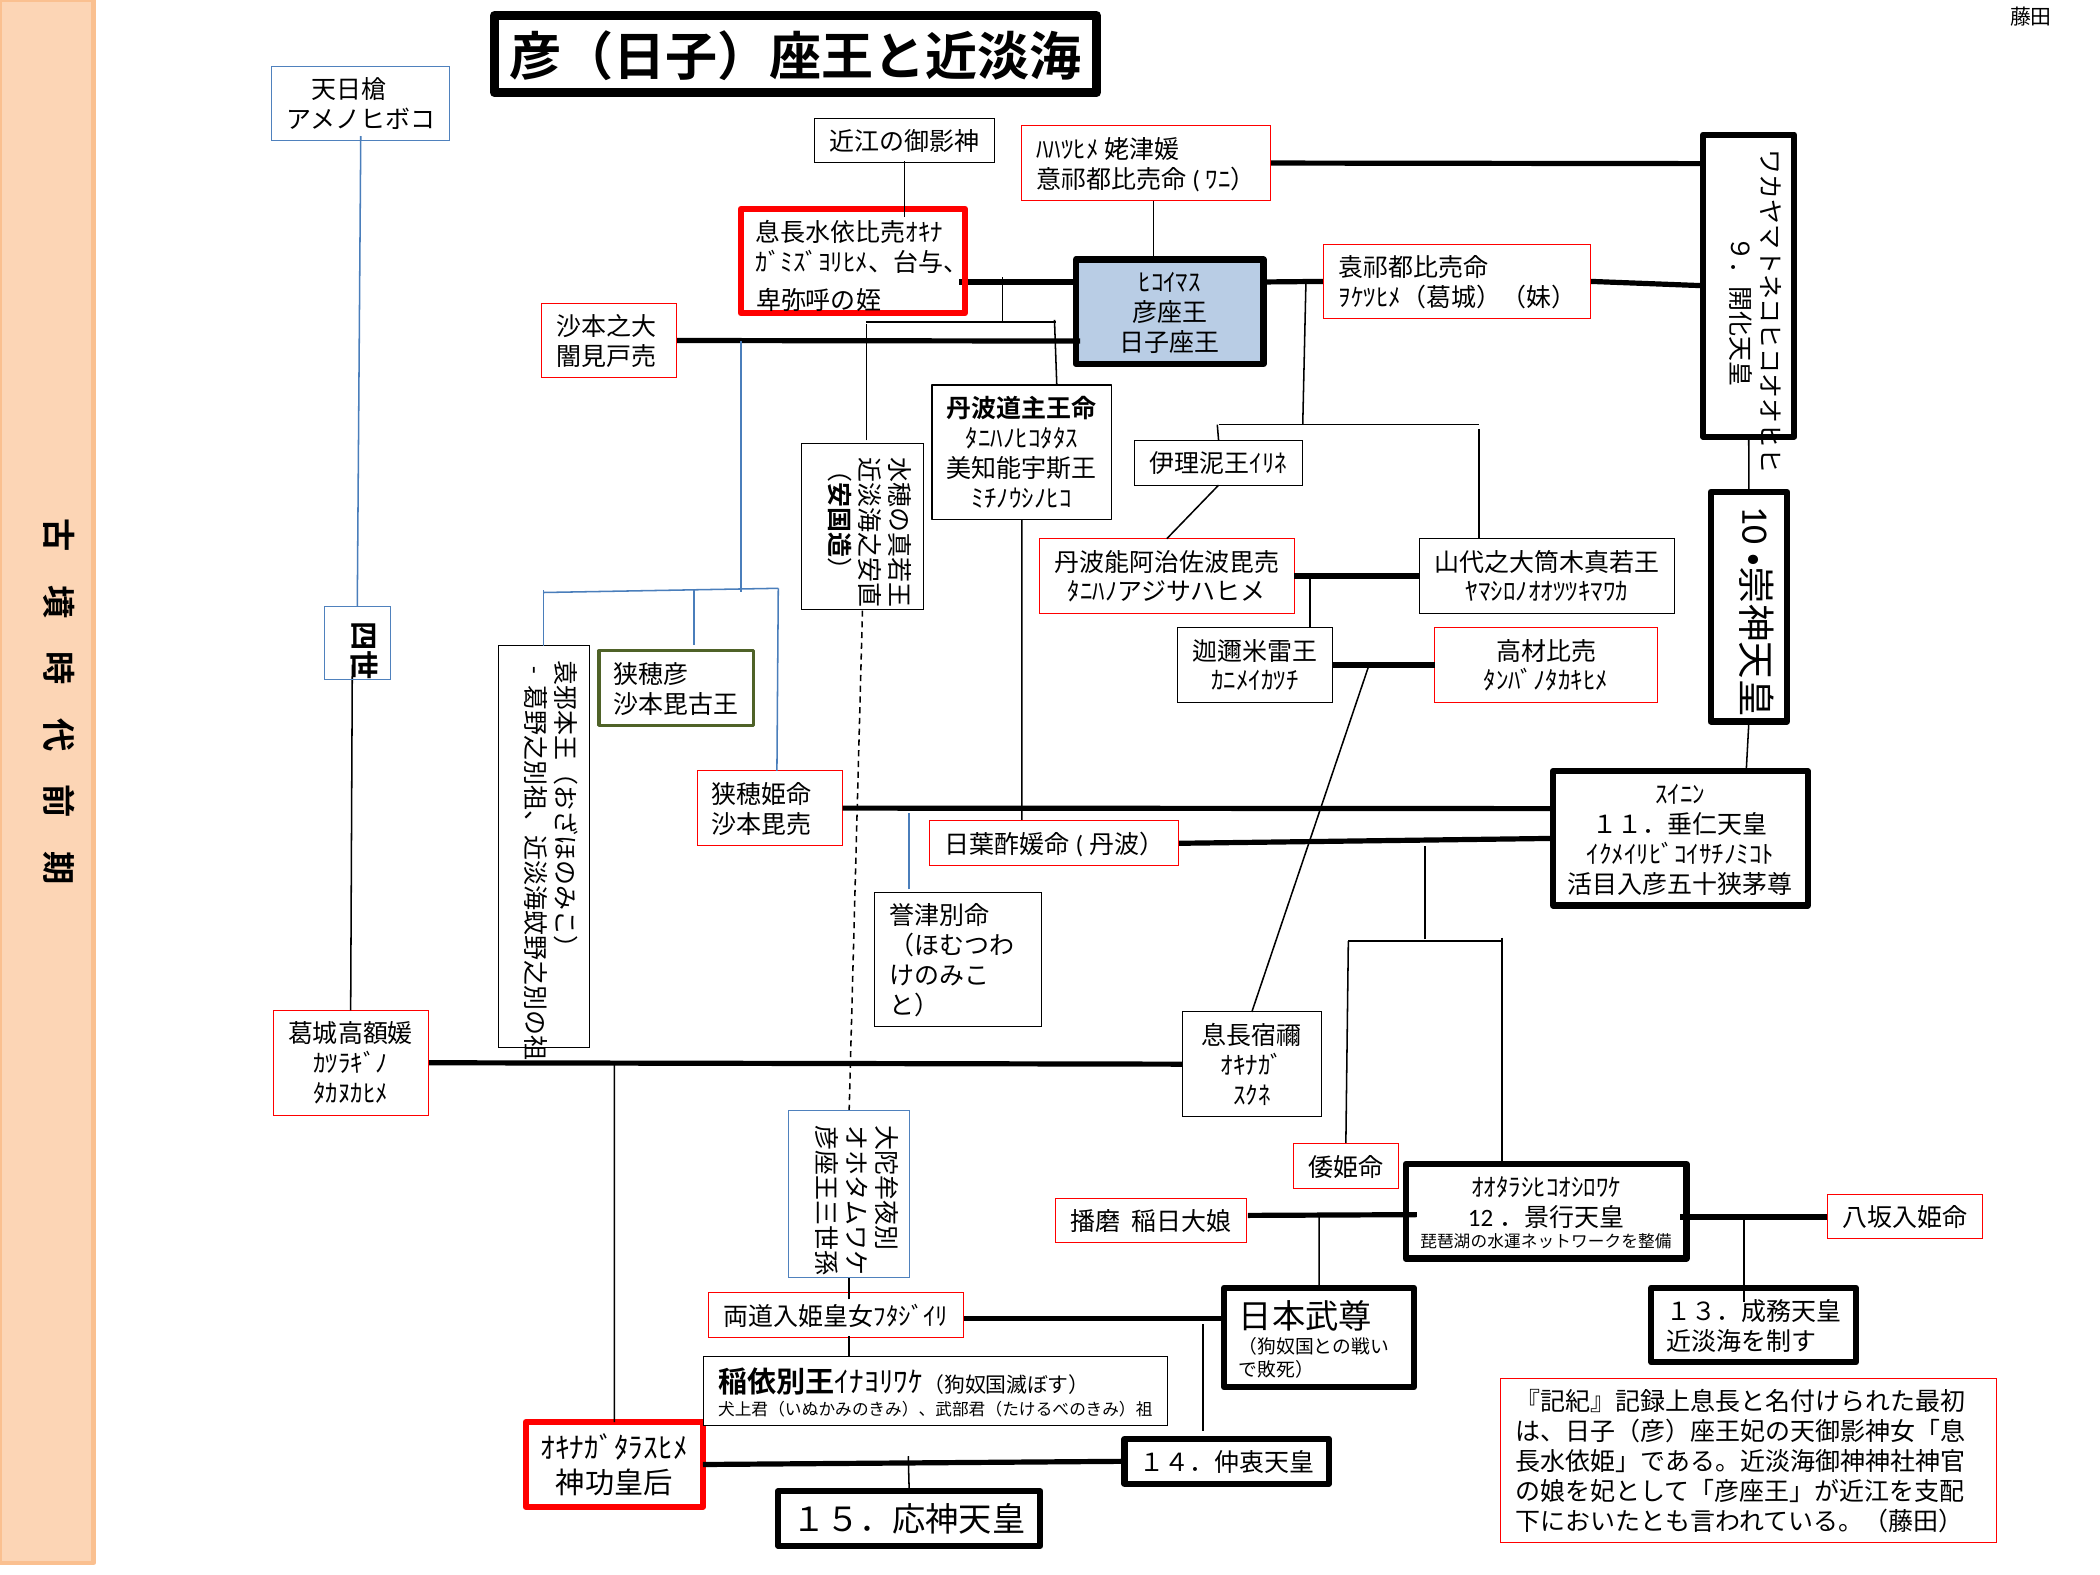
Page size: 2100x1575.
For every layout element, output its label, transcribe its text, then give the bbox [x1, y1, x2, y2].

text_box 高材比売 ﾀﾝﾊﾞﾉﾀｶｷﾋﾒ [1434, 627, 1658, 703]
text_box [1166, 485, 1219, 539]
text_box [848, 609, 863, 1112]
text_box 水穂の真若王 近淡海之安直 （安国造） [801, 443, 924, 610]
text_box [543, 588, 775, 593]
text_box 息長宿禰 ｵｷﾅｶﾞ ｽｸﾈ [1182, 1011, 1322, 1117]
text_box 播磨 稲日大娘 [1055, 1198, 1247, 1243]
text_box 沙本之大闇見戸売 [541, 303, 677, 378]
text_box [710, 1461, 902, 1466]
text_box 日葉酢媛命(丹波） [929, 820, 1179, 866]
text_box [0, 0, 96, 1565]
text_box 稲依別王ｲﾅﾖﾘﾜｹ（狗奴国滅ぼす） 犬上君（いぬかみのきみ）、武部君（たけるべのきみ）祖 [703, 1356, 1168, 1426]
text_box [1570, 281, 1704, 286]
text_box 卑弥呼の姪 [741, 276, 916, 322]
text_box 天日槍 アメノヒボコ [271, 66, 450, 141]
text_box 大陀牟夜別 オホタムワケ 彦座王三世孫 [788, 1110, 910, 1278]
text_box 八坂入姫命 [1827, 1194, 1983, 1239]
text_box 『記紀』記録上息長と名付けられた最初は、日子（彦）座王妃の天御影神女「息長水依姫」である。近淡海御神神社神官の娘を妃として「彦座王」が近江を支配下においたとも言われている。（藤田） [1500, 1378, 1997, 1543]
text_box 古 墳 時 代 前 期 [16, 503, 87, 829]
text_box ﾋｺｲﾏｽ 彦座王 日子座王 [1075, 259, 1264, 364]
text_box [914, 1461, 1136, 1466]
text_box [1746, 721, 1750, 771]
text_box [1054, 319, 1058, 386]
text_box １５．応神天皇 [778, 1491, 1041, 1546]
text_box １３．成務天皇 近淡海を制す [1651, 1287, 1856, 1363]
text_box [1302, 290, 1307, 423]
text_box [1345, 1021, 1349, 1144]
text_box 葛城高額媛 ｶﾂﾗｷﾞﾉ ﾀｶﾇｶﾋﾒ [273, 1010, 429, 1116]
text_box 伊理泥王ｲﾘﾈ [1134, 440, 1303, 486]
text_box 袁祁都比売命 ｦｹﾂﾋﾒ（葛城）（妹） [1323, 244, 1591, 319]
text_box 倭姫命 [1293, 1143, 1399, 1189]
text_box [1167, 839, 1246, 844]
text_box 彦（日子）座王と近淡海 [494, 15, 1097, 93]
text_box 狭穂姫命 沙本毘売 [697, 770, 843, 846]
text_box 誉津別命（ほむつわけのみこと） [874, 892, 1042, 1027]
text_box 近江の御影神 [814, 118, 995, 163]
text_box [1373, 839, 1552, 844]
text_box 丹波道主王命 ﾀﾆﾊﾉﾋｺﾀﾀｽ 美知能宇斯王 ﾐﾁﾉｳｼﾉﾋｺ [931, 384, 1112, 520]
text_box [1251, 665, 1370, 1013]
text_box １４．仲衷天皇 [1124, 1438, 1329, 1484]
text_box 山代之大筒木真若王 ﾔﾏｼﾛﾉｵｵﾂﾂｷﾏﾜｶ [1419, 538, 1675, 614]
text_box ﾊﾊﾂﾋﾒ 姥津媛 意祁都比売命(ﾜﾆ） [1021, 125, 1271, 201]
text_box 息長水依比売ｵｷﾅｶﾞﾐｽﾞﾖﾘﾋﾒ、台与、 [741, 208, 965, 314]
text_box 藤田 [1995, 0, 2067, 36]
text_box 狭穂彦 沙本毘古王 [598, 650, 754, 726]
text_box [357, 135, 361, 607]
text_box 四世 [324, 606, 391, 680]
text_box 日本武尊（狗奴国との戦いで敗死） [1224, 1287, 1414, 1388]
text_box 丹波能阿治佐波毘売 ﾀﾆﾊﾉアジサハヒメ [1039, 538, 1295, 614]
text_box ｵｵﾀﾗｼﾋｺｵｼﾛﾜｹ 12．景行天皇 琵琶湖の水運ネットワークを整備 [1405, 1164, 1687, 1259]
text_box 迦邇米雷王 ｶﾆﾒｲｶﾂﾁ [1177, 627, 1333, 703]
text_box ワカヤマトネコヒコオオヒヒ ９．開化天皇 [1703, 134, 1795, 437]
text_box 袁邪本王（おざほのみこ） - 葛野之別祖、近淡海蚊野之別の祖 [498, 645, 590, 1048]
text_box 10・崇神天皇 [1710, 492, 1788, 722]
text_box 両道入姫皇女ﾌﾀｼﾞｲﾘ [708, 1292, 964, 1338]
text_box ｽｲﾆﾝ １１．垂仁天皇 ｲｸﾒｲﾘﾋﾞｺｲｻﾁﾉﾐｺﾄ 活目入彦五十狭茅尊 [1553, 771, 1808, 906]
text_box ｵｷﾅｶﾞﾀﾗｽﾋﾒ 神功皇后 [525, 1422, 703, 1507]
